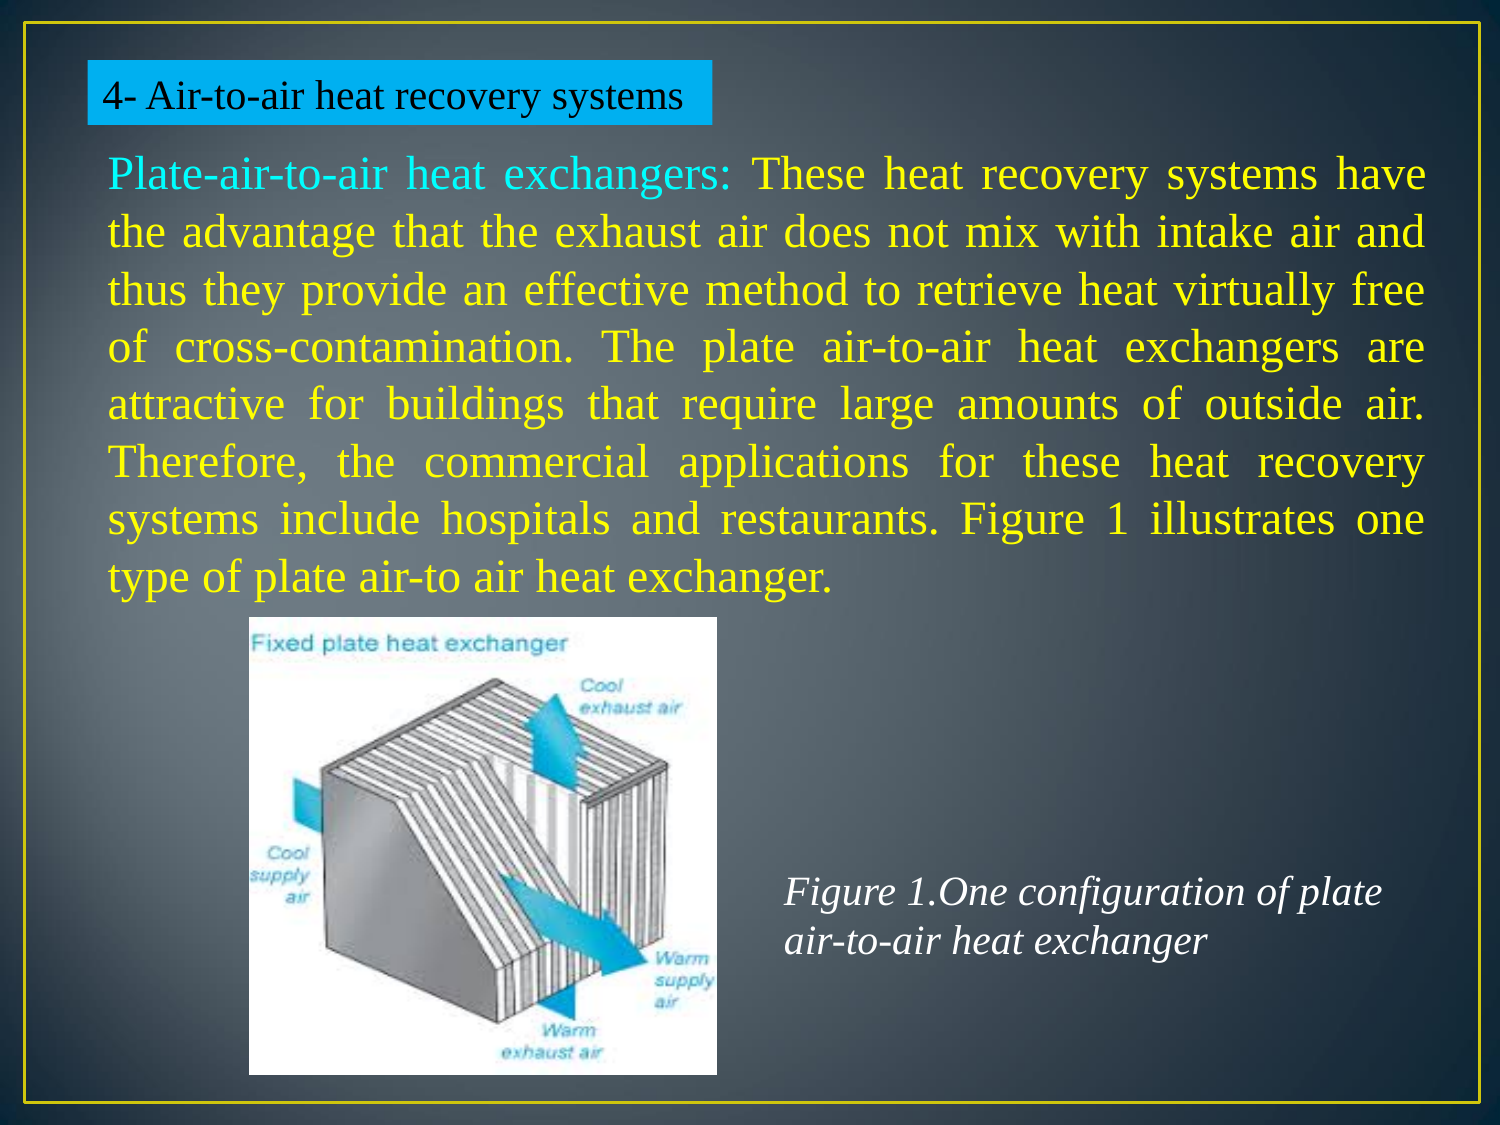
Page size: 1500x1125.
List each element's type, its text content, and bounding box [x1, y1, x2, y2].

text_box 4- Air-to-air heat recovery systems [87, 60, 713, 125]
text_box Figure 1.One configuration of plate air-to-air heat exchanger [769, 855, 1408, 971]
text_box Plate-air-to-air heat exchangers: These heat recovery systems have the advantage that the exhaust air does not mix with intake air and thus they provide an effective method to retrieve heat virtually free of cross-contamination. The plate air-to-air heat exchangers are attractive for buildings that require large amounts of outside air. Therefore, the commercial applications for these heat recovery systems include hospitals and restaurants. Figure 1 illustrates one type of plate air-to air heat exchanger. [92, 134, 1443, 1100]
picture [0, 0, 1500, 1125]
